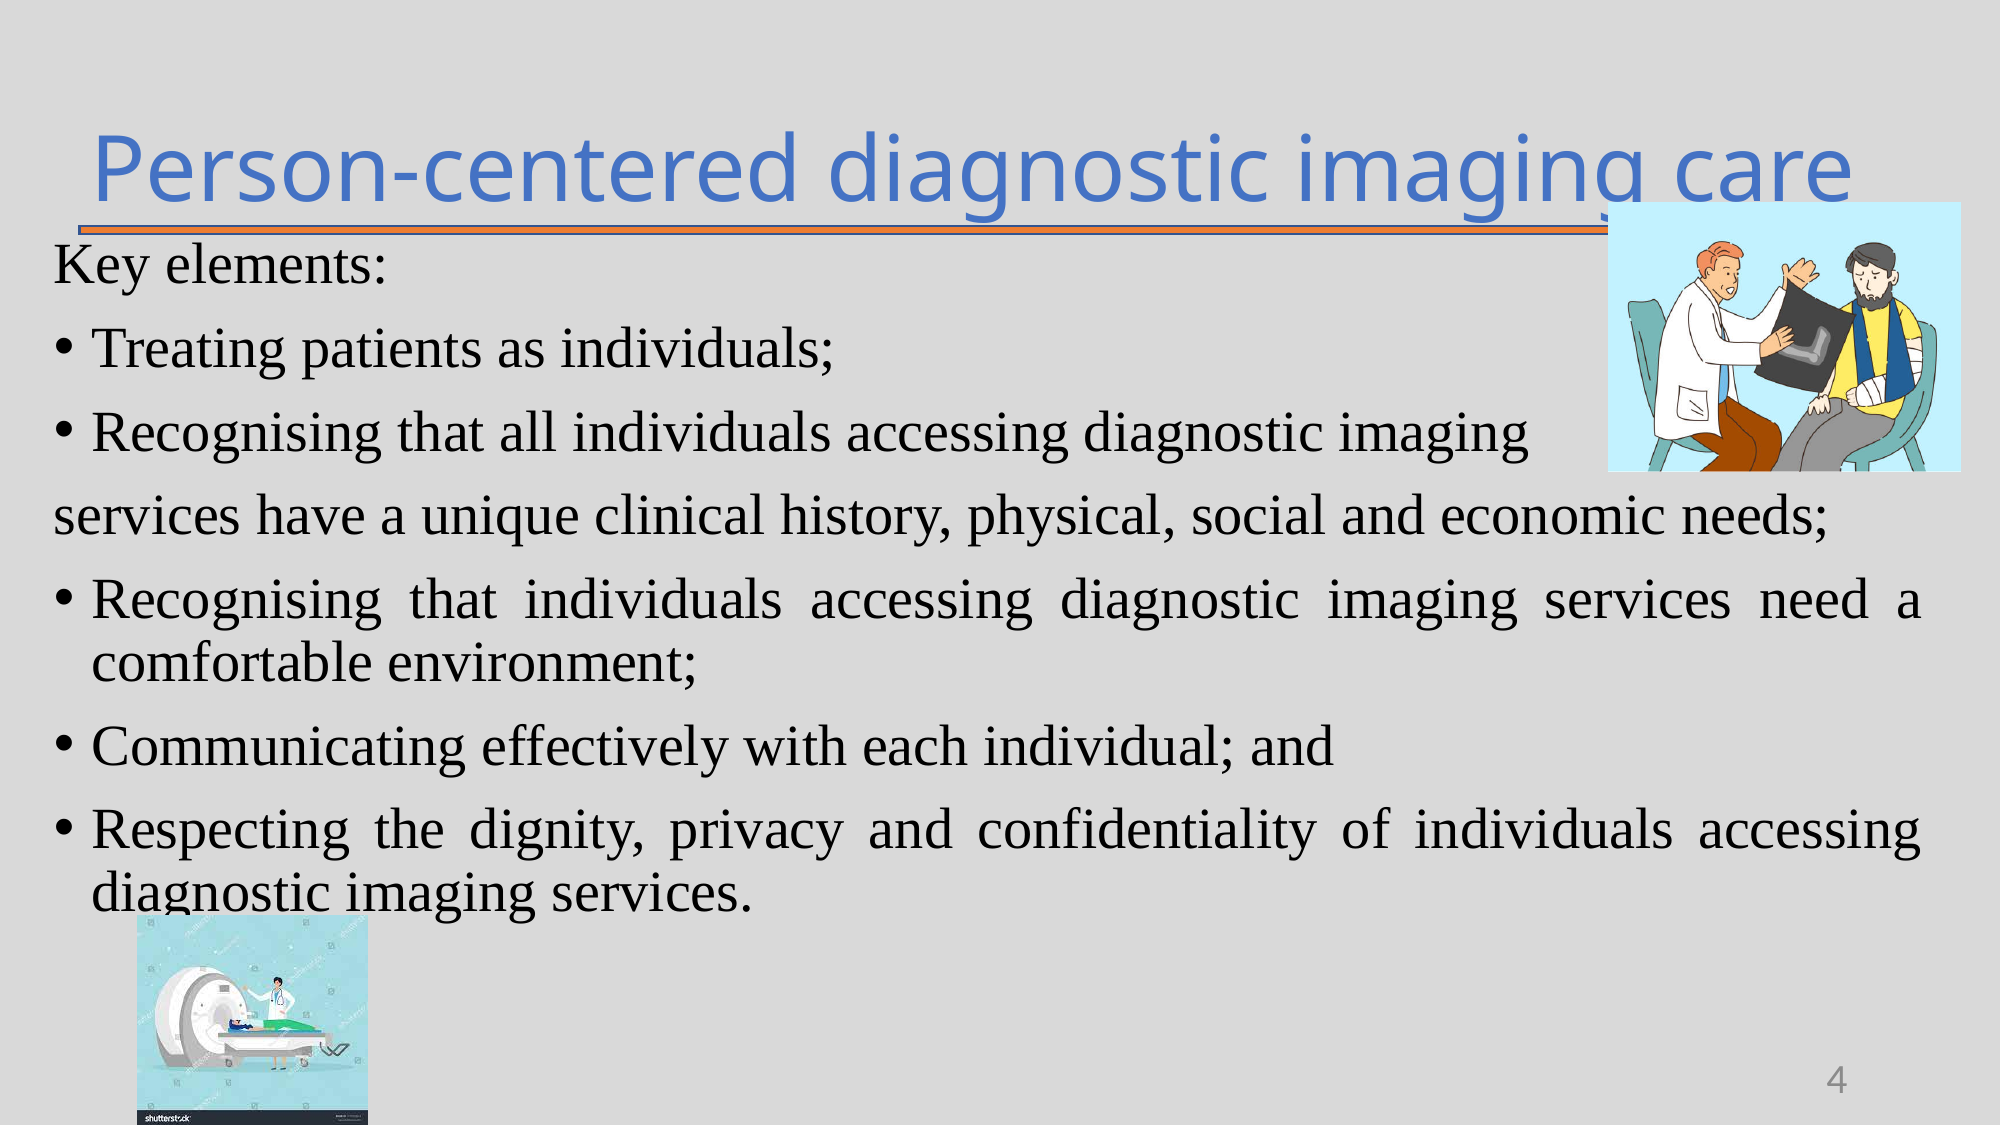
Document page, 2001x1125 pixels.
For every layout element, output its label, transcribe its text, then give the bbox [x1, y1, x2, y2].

text_box [78, 225, 1607, 235]
title Person-centered diagnostic imaging care [75, 62, 1938, 226]
list Key elements: Treating patients as individuals; Recognising that all individuals accessing diagnostic imaging services have a unique clinical history, physical, social and economic needs; Recognising that individuals accessing diagnostic imaging services need a comfortable environment; Communicating effectively with each individual; and Respecting the dignity, privacy and confidentiality of individuals accessing diagnostic imaging services. [38, 226, 1938, 1125]
picture [137, 915, 368, 1125]
slide_number 4 [1412, 1047, 1863, 1108]
picture [1607, 202, 1961, 473]
